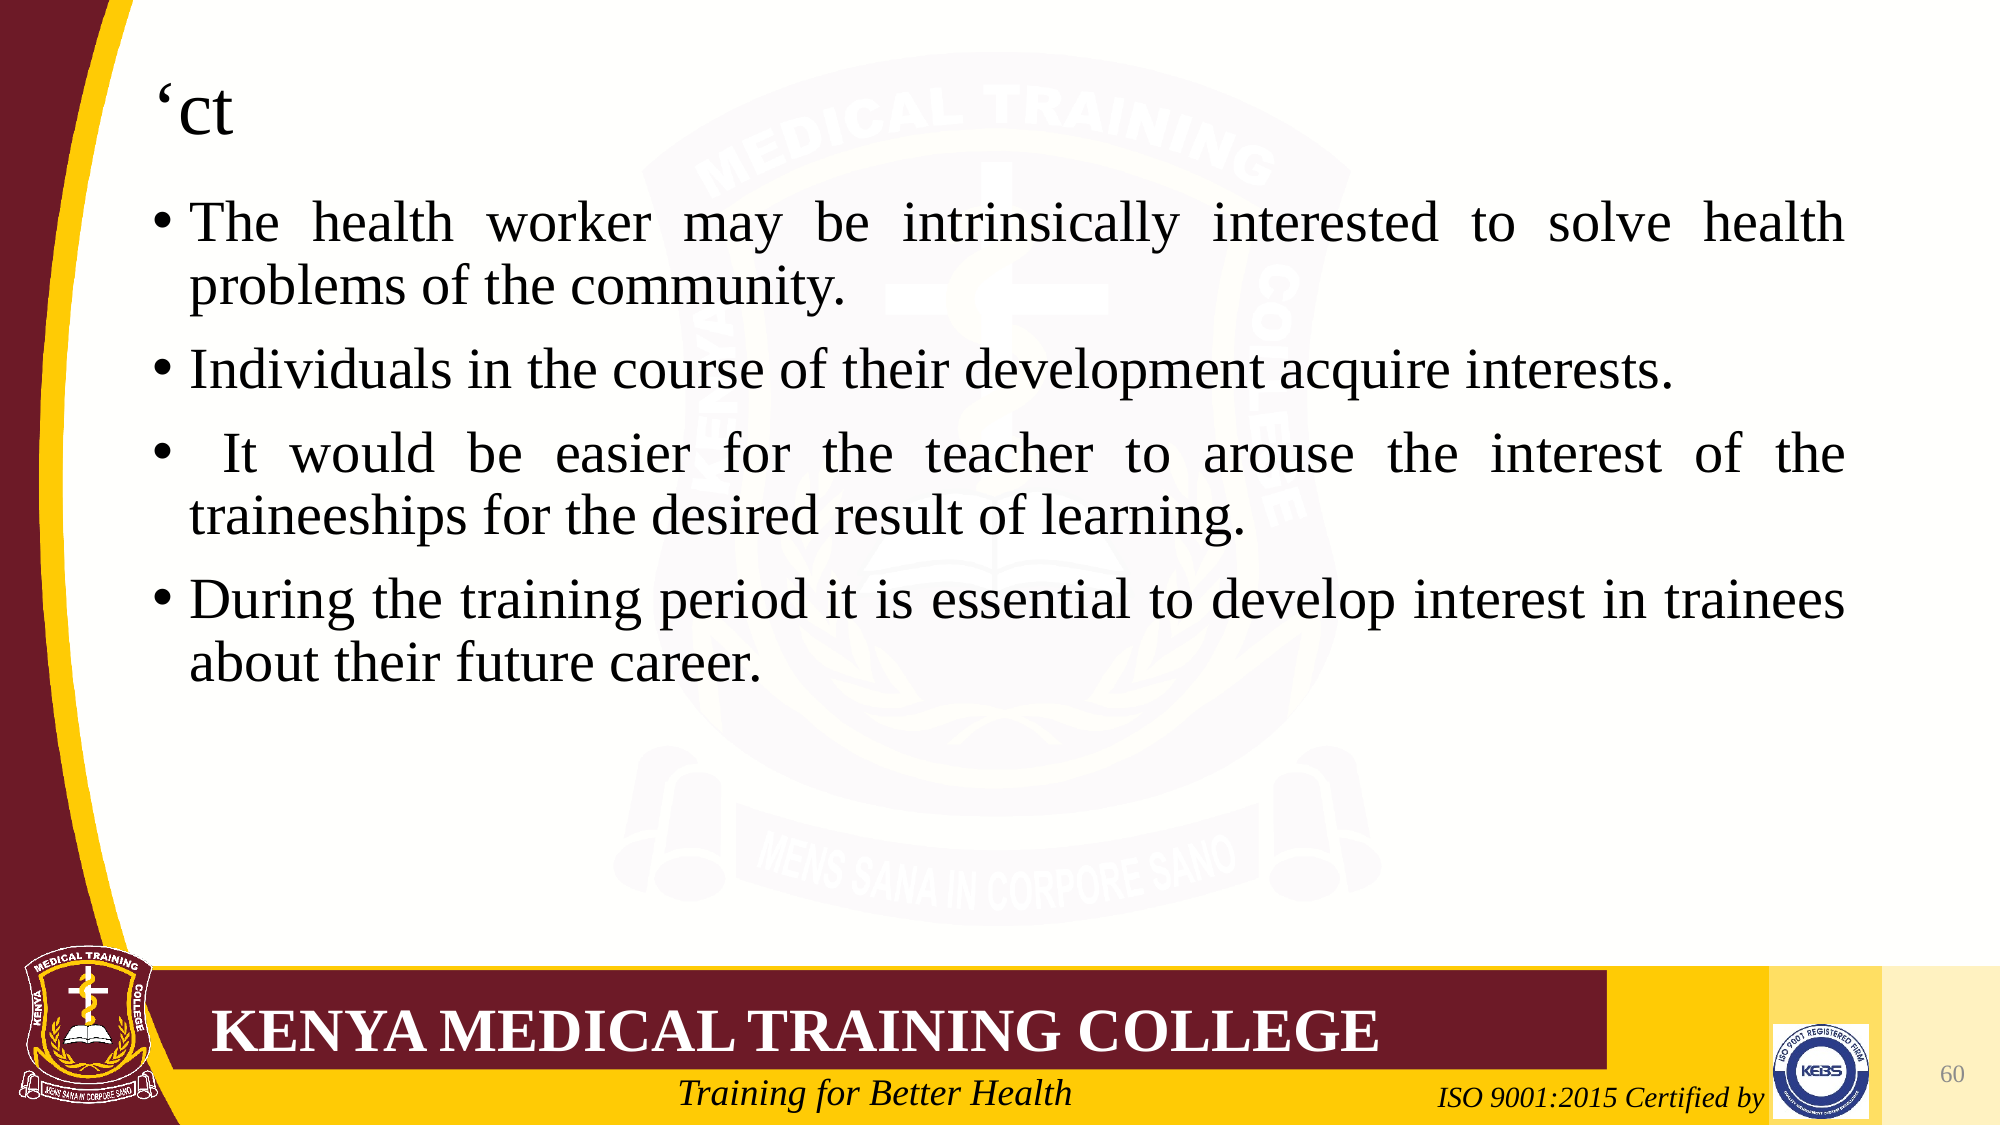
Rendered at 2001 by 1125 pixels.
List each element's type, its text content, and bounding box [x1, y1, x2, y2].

list The health worker may be intrinsically interested to solve health problems of the community. Individuals in the course of their development acquire interests. It would be easier for the teacher to arouse the interest of the traineeships for the desired result of learning. During the training period it is essential to develop interest in trainees about their future career. [137, 183, 1863, 1014]
picture [0, 0, 2000, 1125]
title ‘ct [137, 59, 1863, 159]
slide_number 60 [1530, 1042, 1981, 1103]
